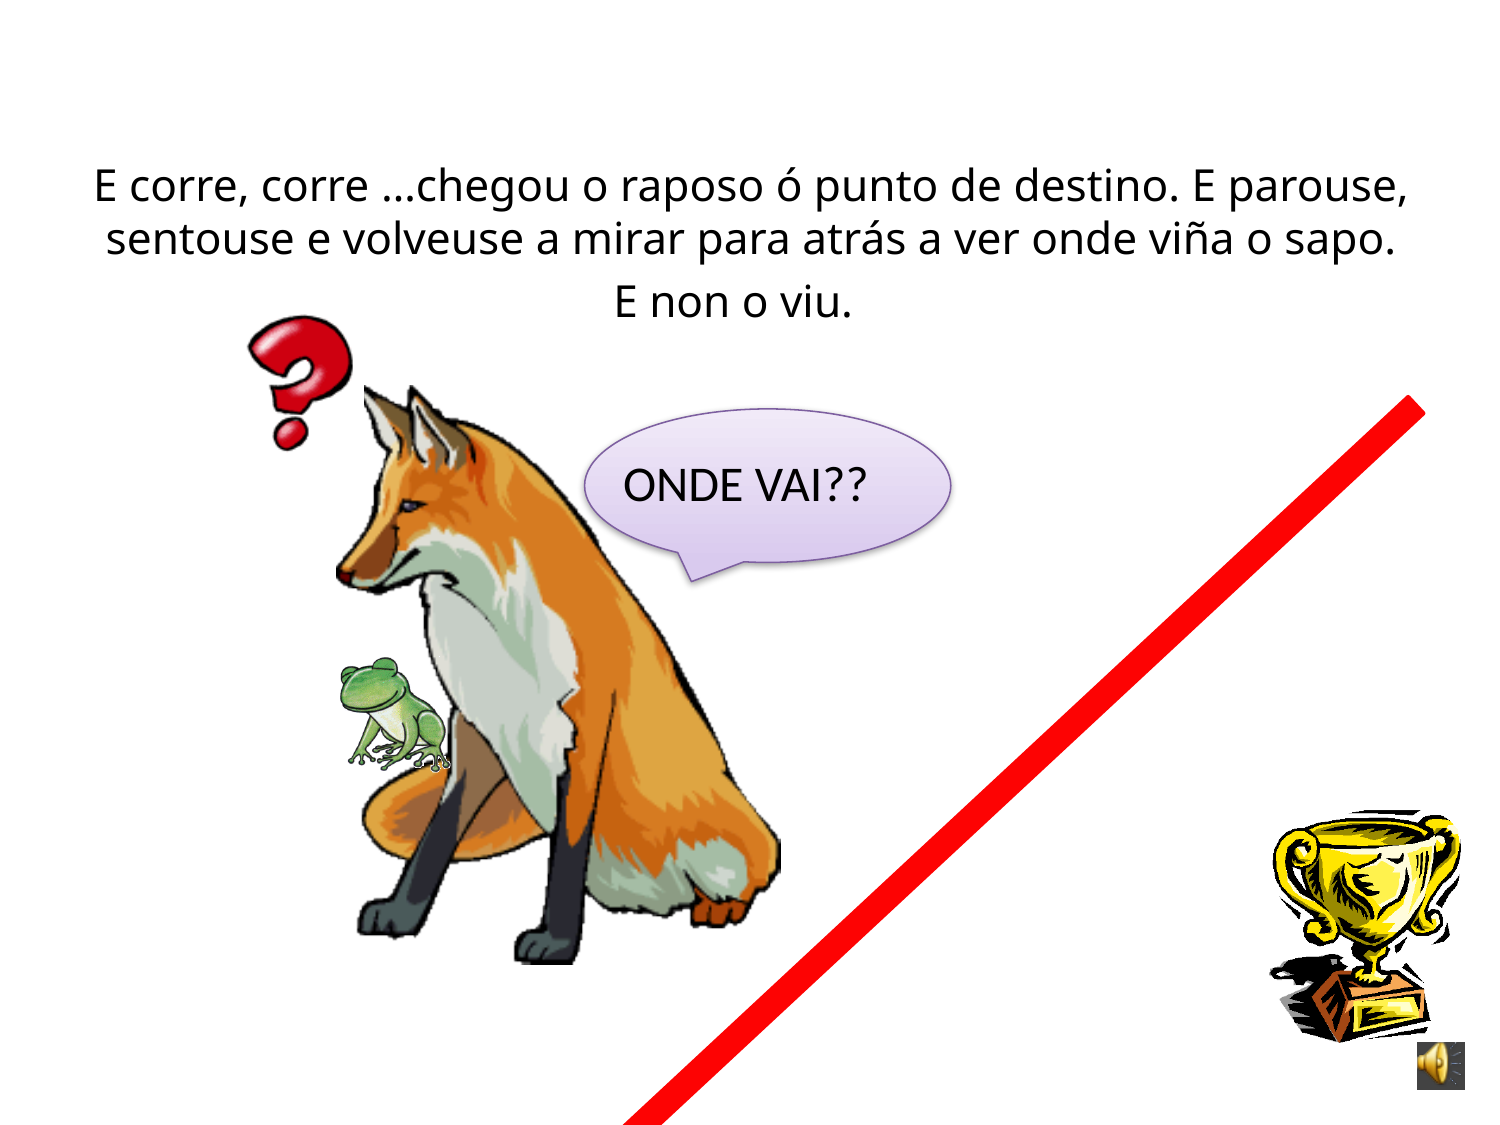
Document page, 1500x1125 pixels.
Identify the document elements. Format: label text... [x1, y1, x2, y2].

picture [1269, 810, 1467, 1092]
title E corre, corre …chegou o raposo ó punto de destino. E parouse, sentouse e volveuse a mirar para atrás a ver onde viña o sapo. E non o viu. [76, 149, 1427, 337]
text_box ONDE VAI?? [785, 444, 928, 520]
text_box [622, 394, 1426, 1125]
picture [229, 302, 781, 965]
text_box [785, 408, 923, 444]
text_box [785, 447, 952, 563]
